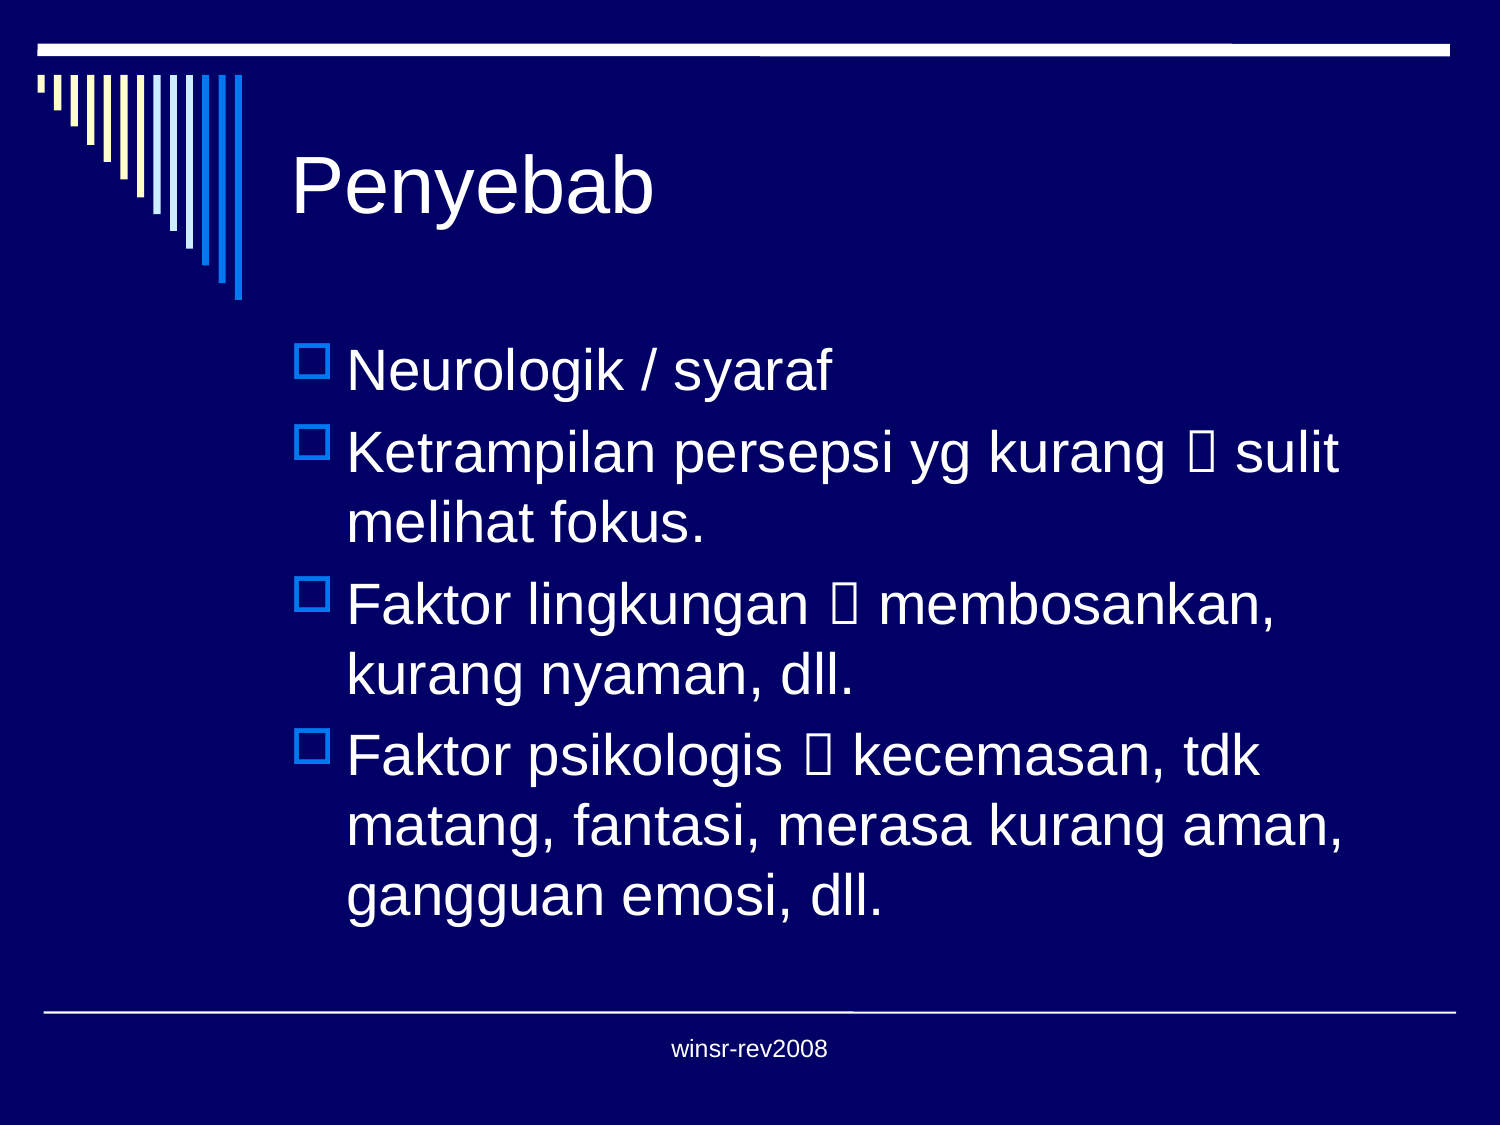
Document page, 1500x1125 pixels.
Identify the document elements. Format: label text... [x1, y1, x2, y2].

footer winsr-rev2008 [512, 1024, 988, 1101]
title Penyebab [274, 74, 1426, 288]
list Neurologik / syaraf Ketrampilan persepsi yg kurang  sulit melihat fokus. Faktor lingkungan  membosankan, kurang nyaman, dll. Faktor psikologis  kecemasan, tdk matang, fantasi, merasa kurang aman, gangguan emosi, dll. [274, 324, 1426, 1001]
